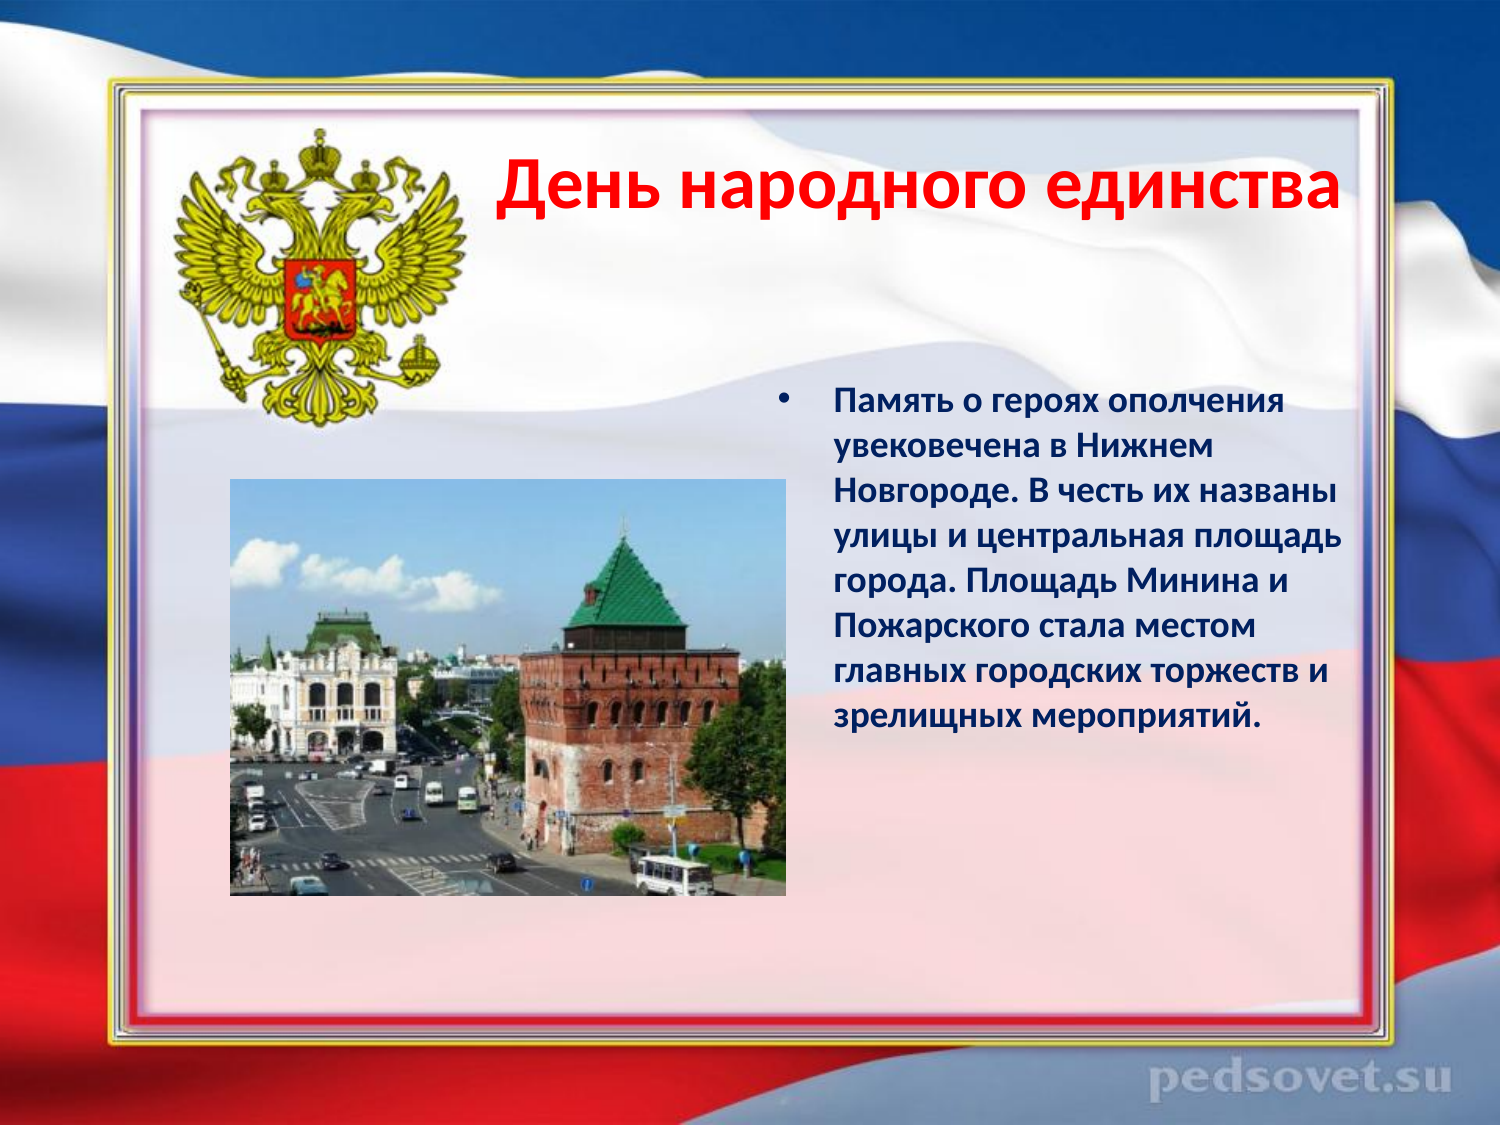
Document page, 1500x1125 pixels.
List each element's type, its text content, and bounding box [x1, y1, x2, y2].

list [229, 479, 786, 897]
list Память о героях ополчения увековечена в Нижнем Новгороде. В честь их названы улицы и центральная площадь города. Площадь Минина и Пожарского стала местом главных городских торжеств и зрелищных мероприятий. [762, 262, 1365, 1006]
picture [0, 0, 1500, 1125]
title День народного единства [74, 125, 1426, 233]
